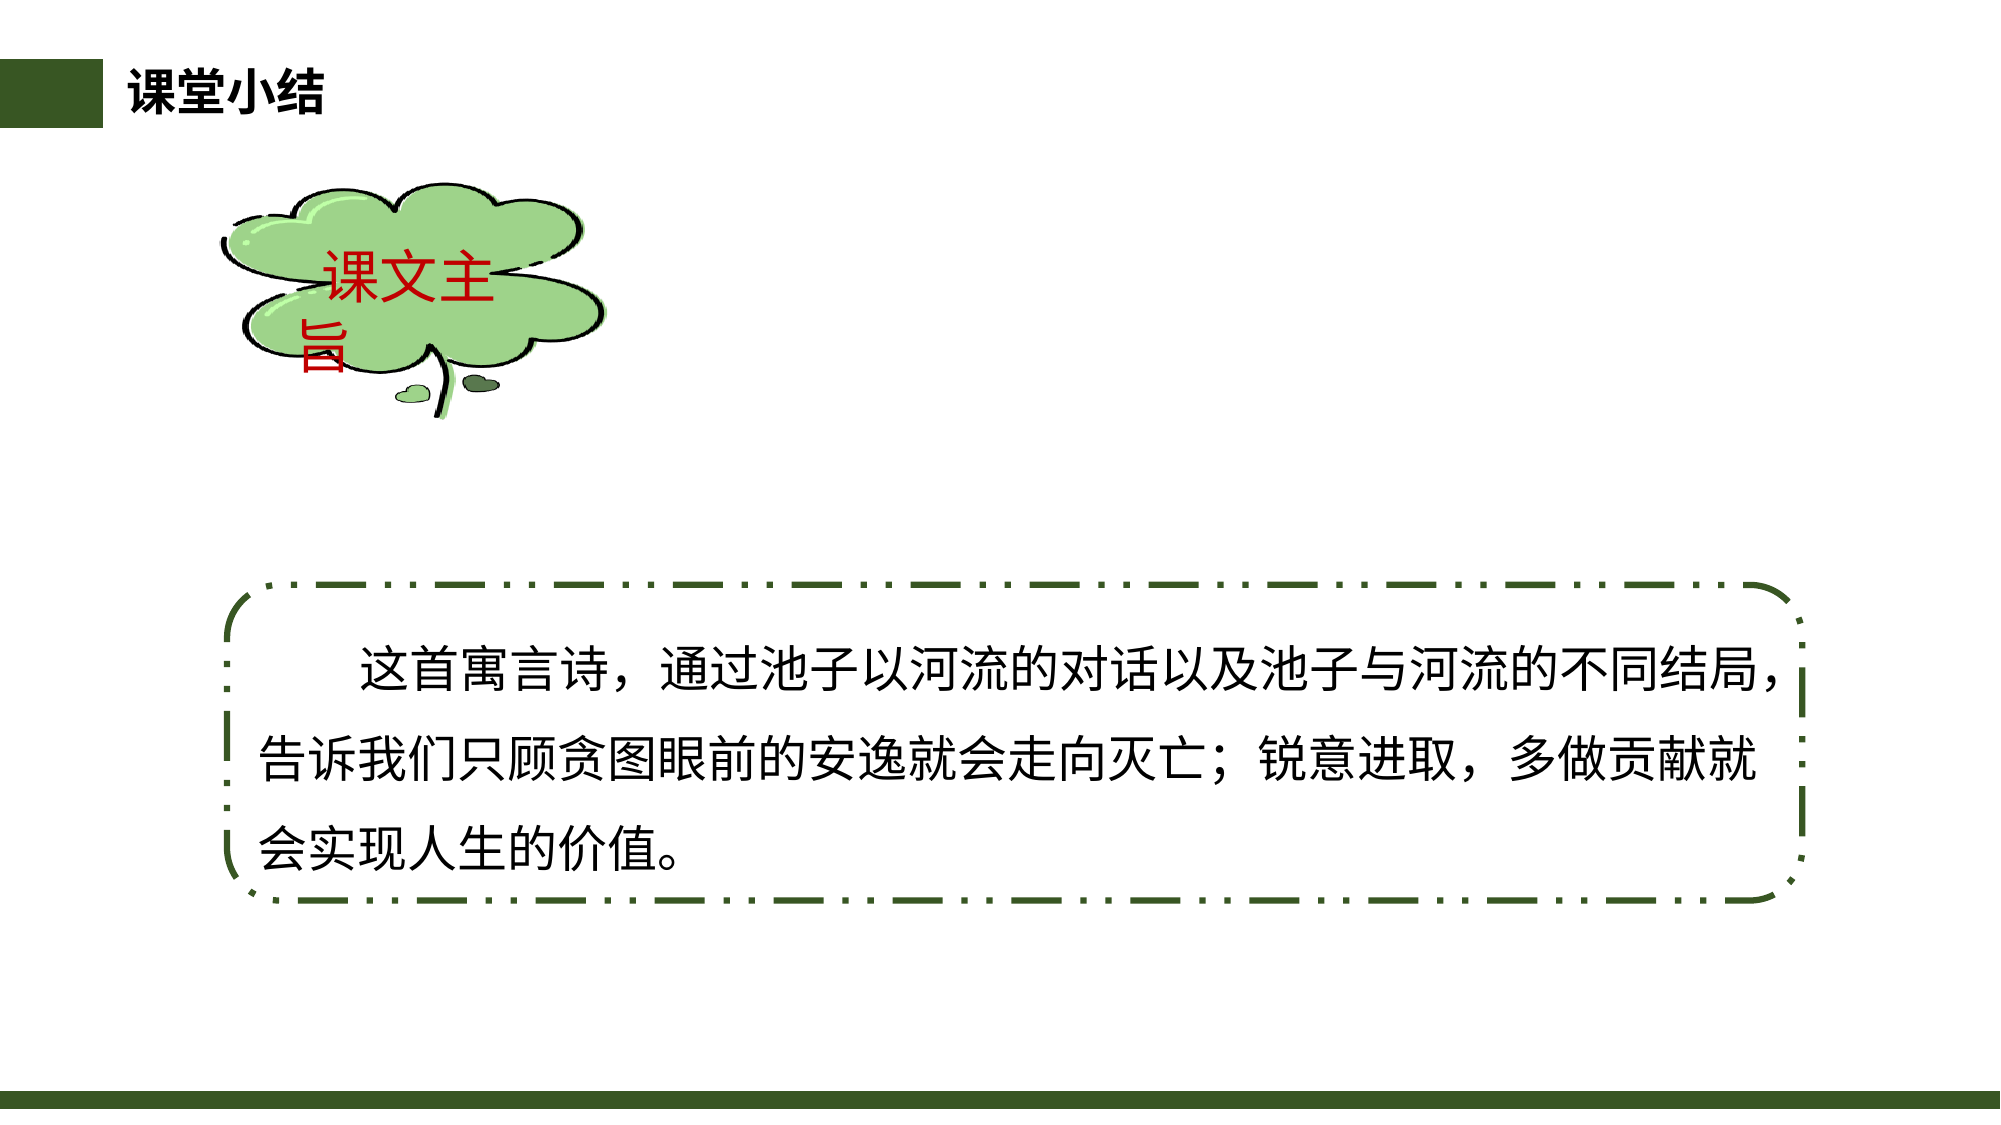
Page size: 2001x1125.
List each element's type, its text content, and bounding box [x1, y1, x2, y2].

text_box 课堂小结 [112, 52, 342, 128]
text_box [108, 147, 733, 454]
text_box 这首寓言诗，通过池子以河流的对话以及池子与河流的不同结局，告诉我们只顾贪图眼前的安逸就会走向灭亡；锐意进取，多做贡献就会实现人生的价值。 [227, 584, 1803, 901]
